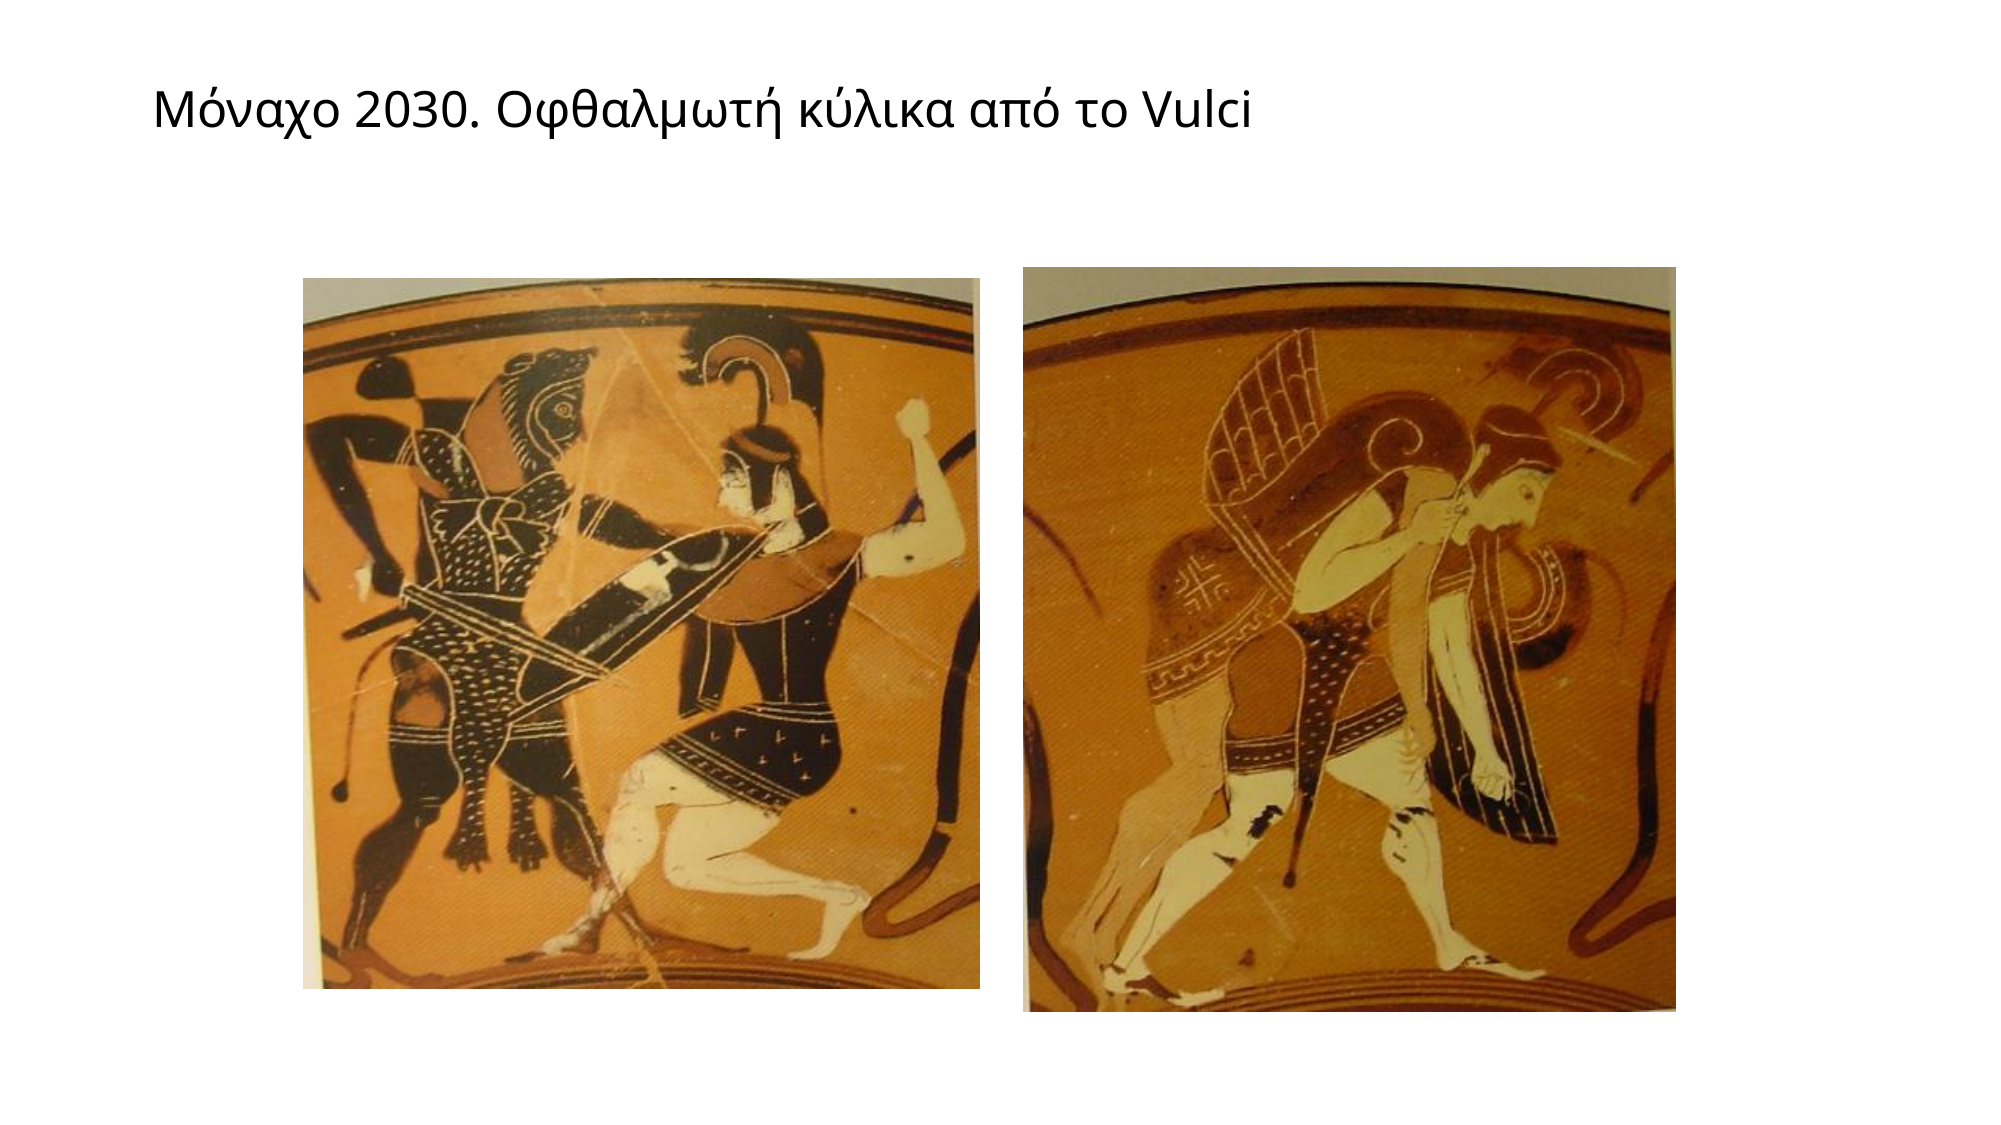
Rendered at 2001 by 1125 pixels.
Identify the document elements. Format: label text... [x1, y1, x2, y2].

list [303, 278, 980, 989]
title Μόναχο 2030. Οφθαλμωτή κύλικα από το Vulci [137, 59, 1863, 278]
picture [1023, 267, 1676, 1012]
